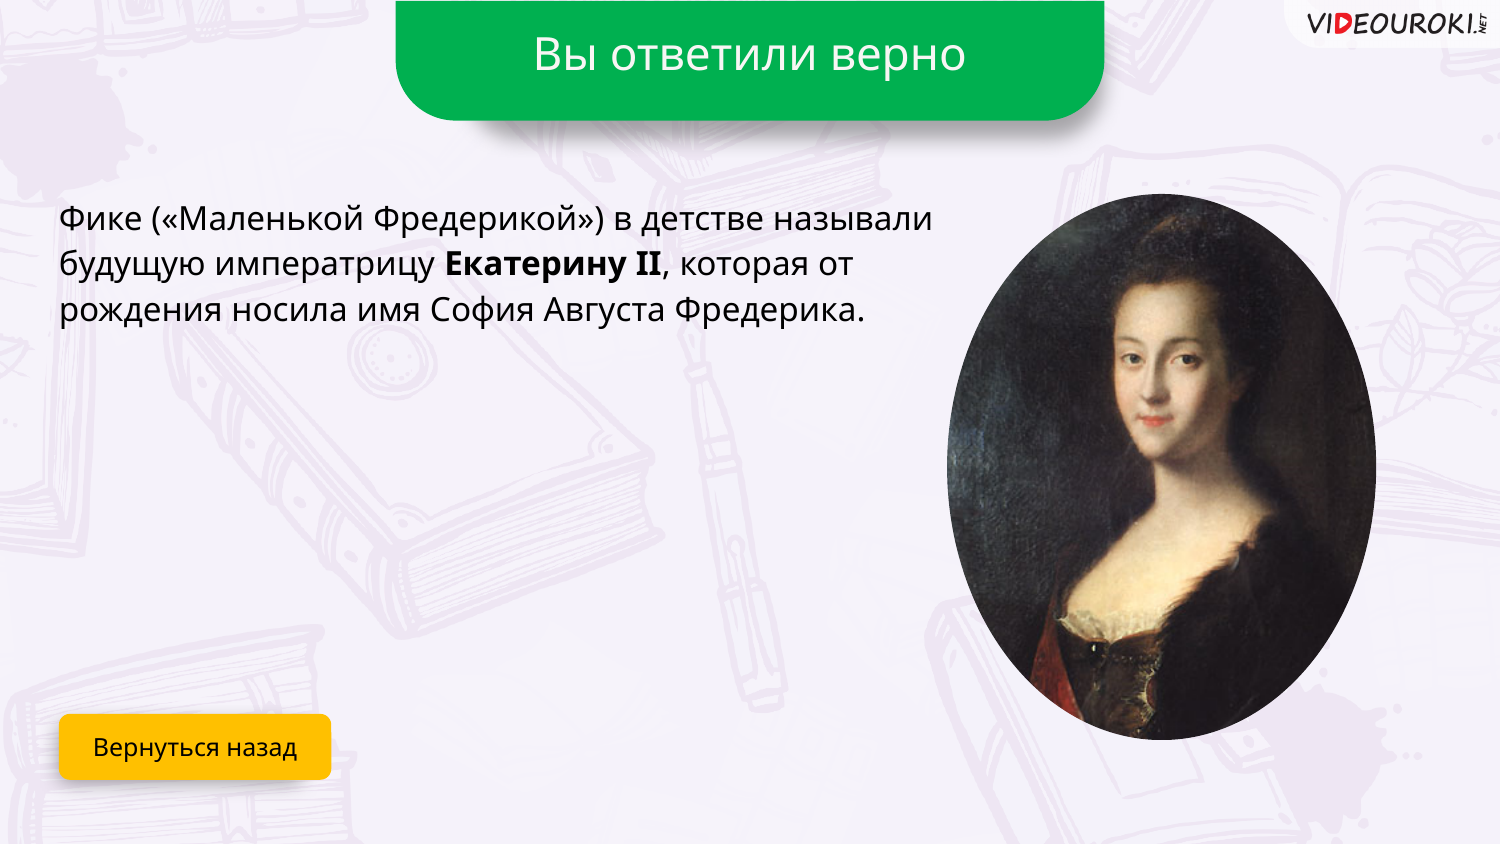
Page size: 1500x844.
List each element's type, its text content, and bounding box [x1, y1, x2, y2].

text_box Вы ответили верно [517, 17, 983, 88]
text_box Фике («Маленькой Фредерикой») в детстве называли будущую императрицу Екатерину II, которая от рождения носила имя София Августа Фредерика. [58, 191, 957, 328]
picture [0, 0, 1500, 844]
text_box [394, 0, 1106, 122]
text_box Вернуться назад [57, 712, 333, 781]
